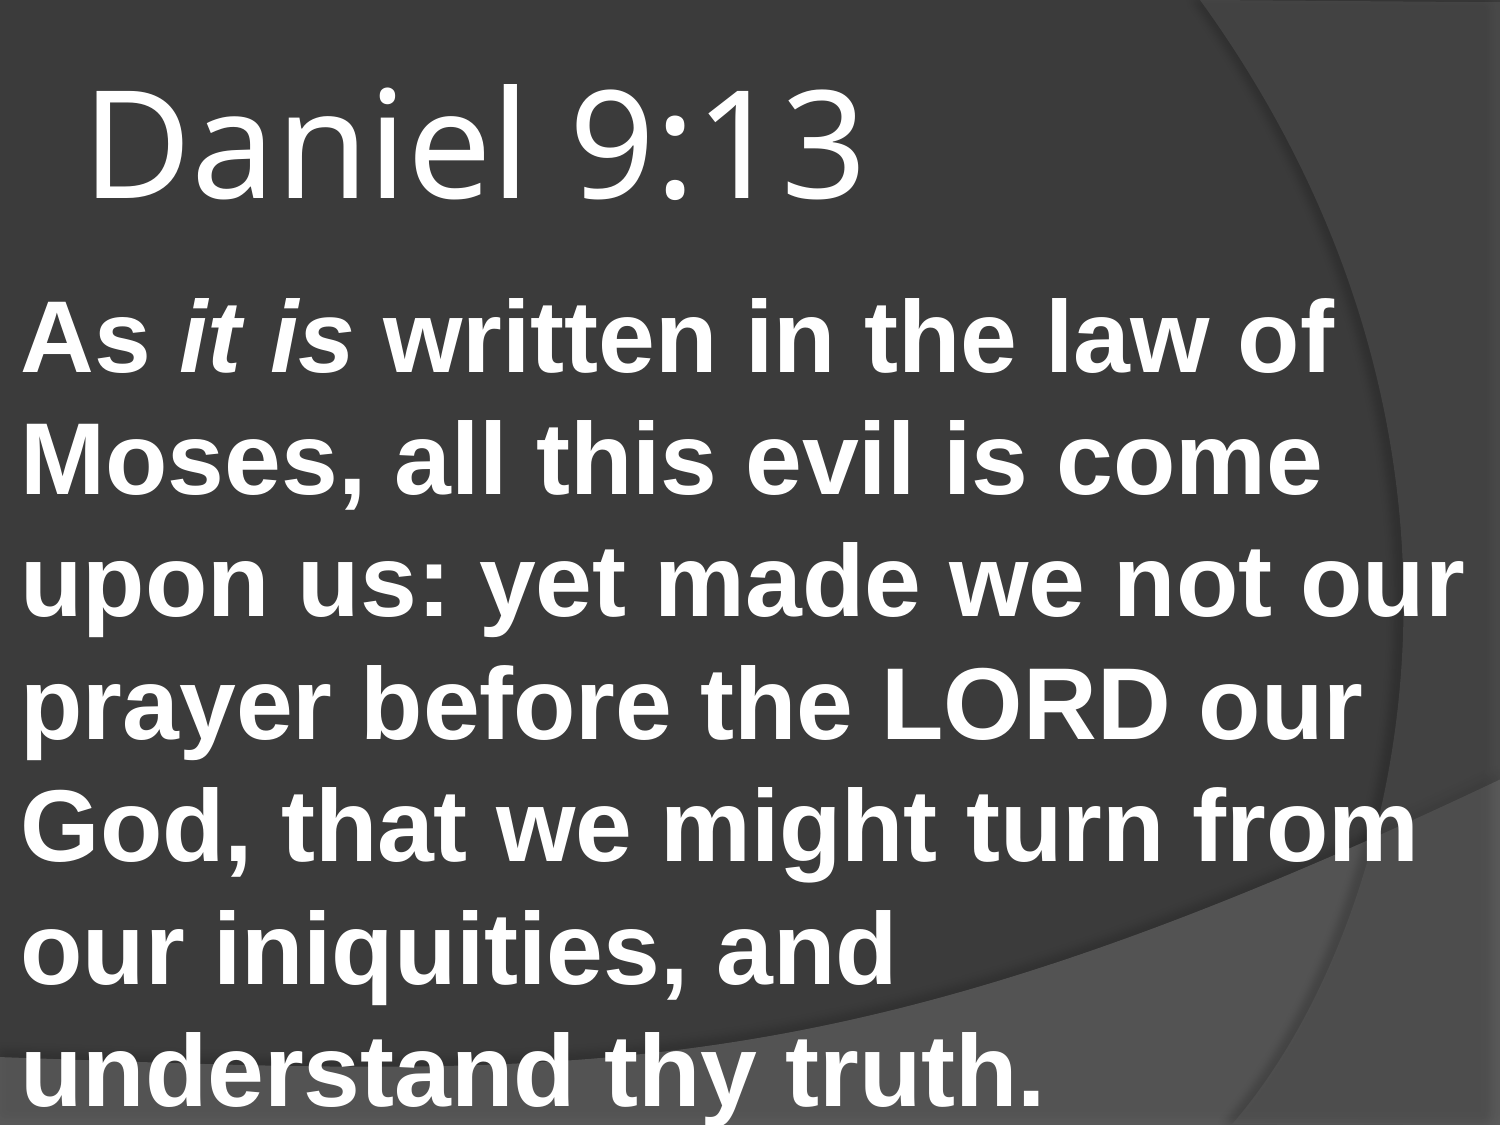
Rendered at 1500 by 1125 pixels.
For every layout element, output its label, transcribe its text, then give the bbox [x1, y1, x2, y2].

list As it is written in the law of Moses, all this evil is come upon us: yet made we not our prayer before the LORD our God, that we might turn from our iniquities, and understand thy truth. [0, 262, 1488, 1125]
title Daniel 9:13 [75, 45, 1300, 233]
